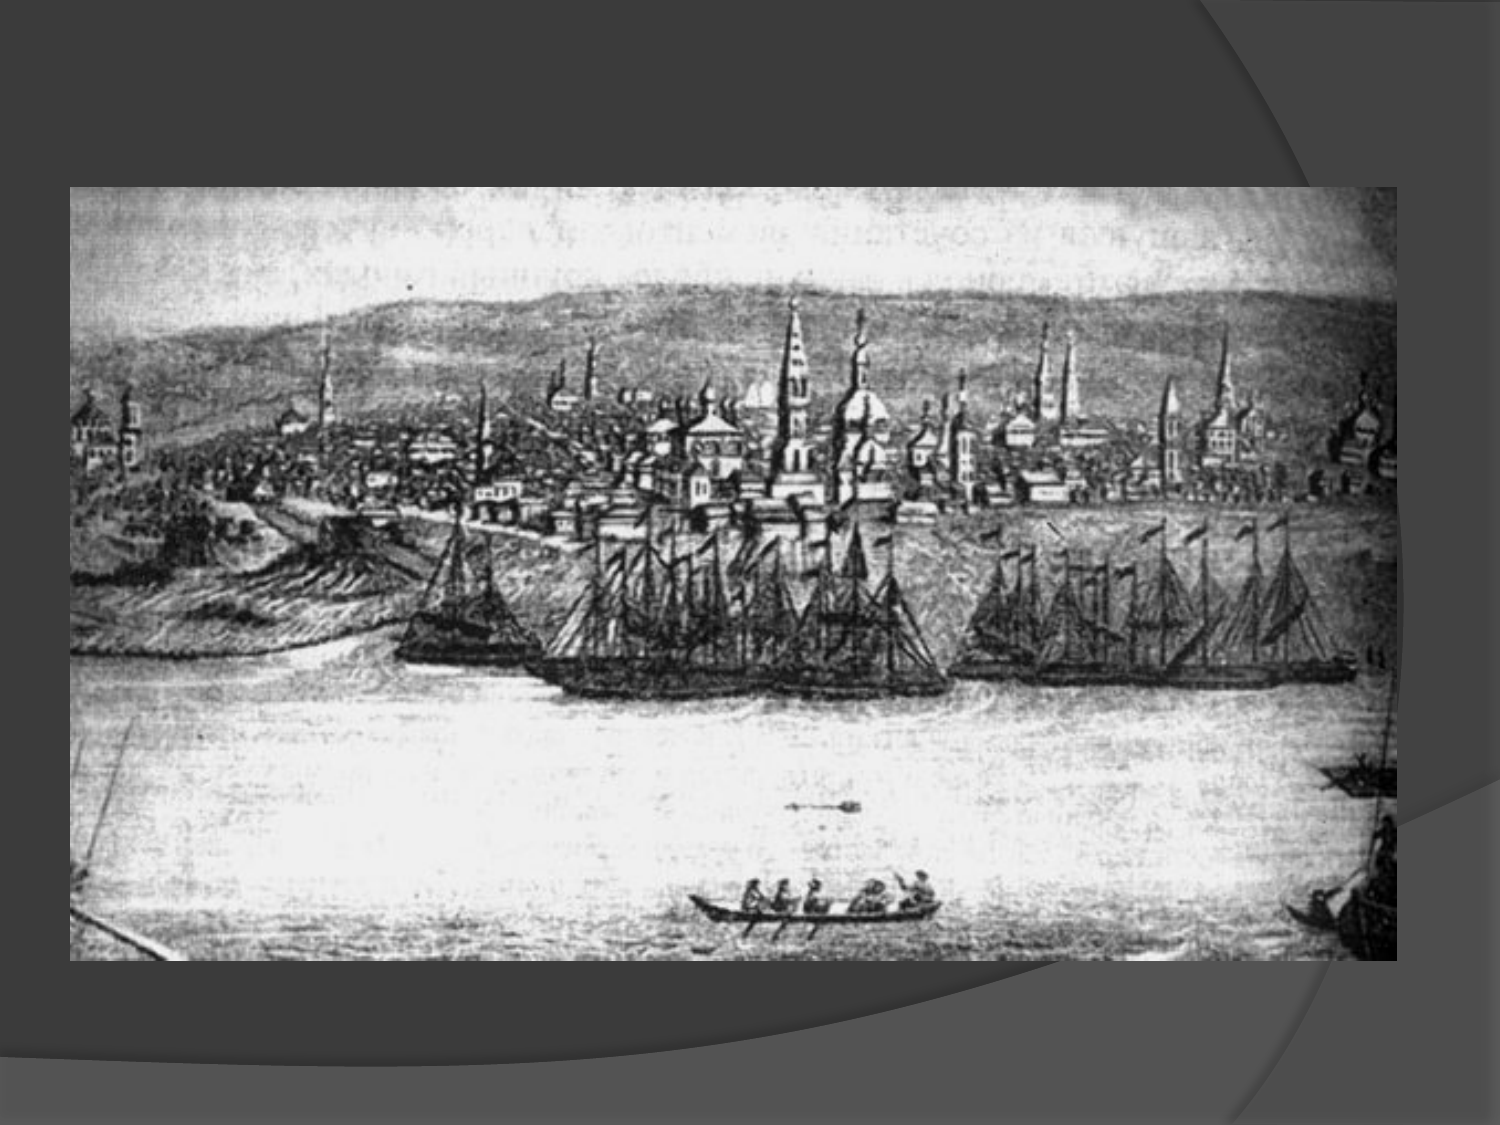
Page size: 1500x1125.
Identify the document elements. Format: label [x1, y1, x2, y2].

picture [70, 187, 1397, 962]
